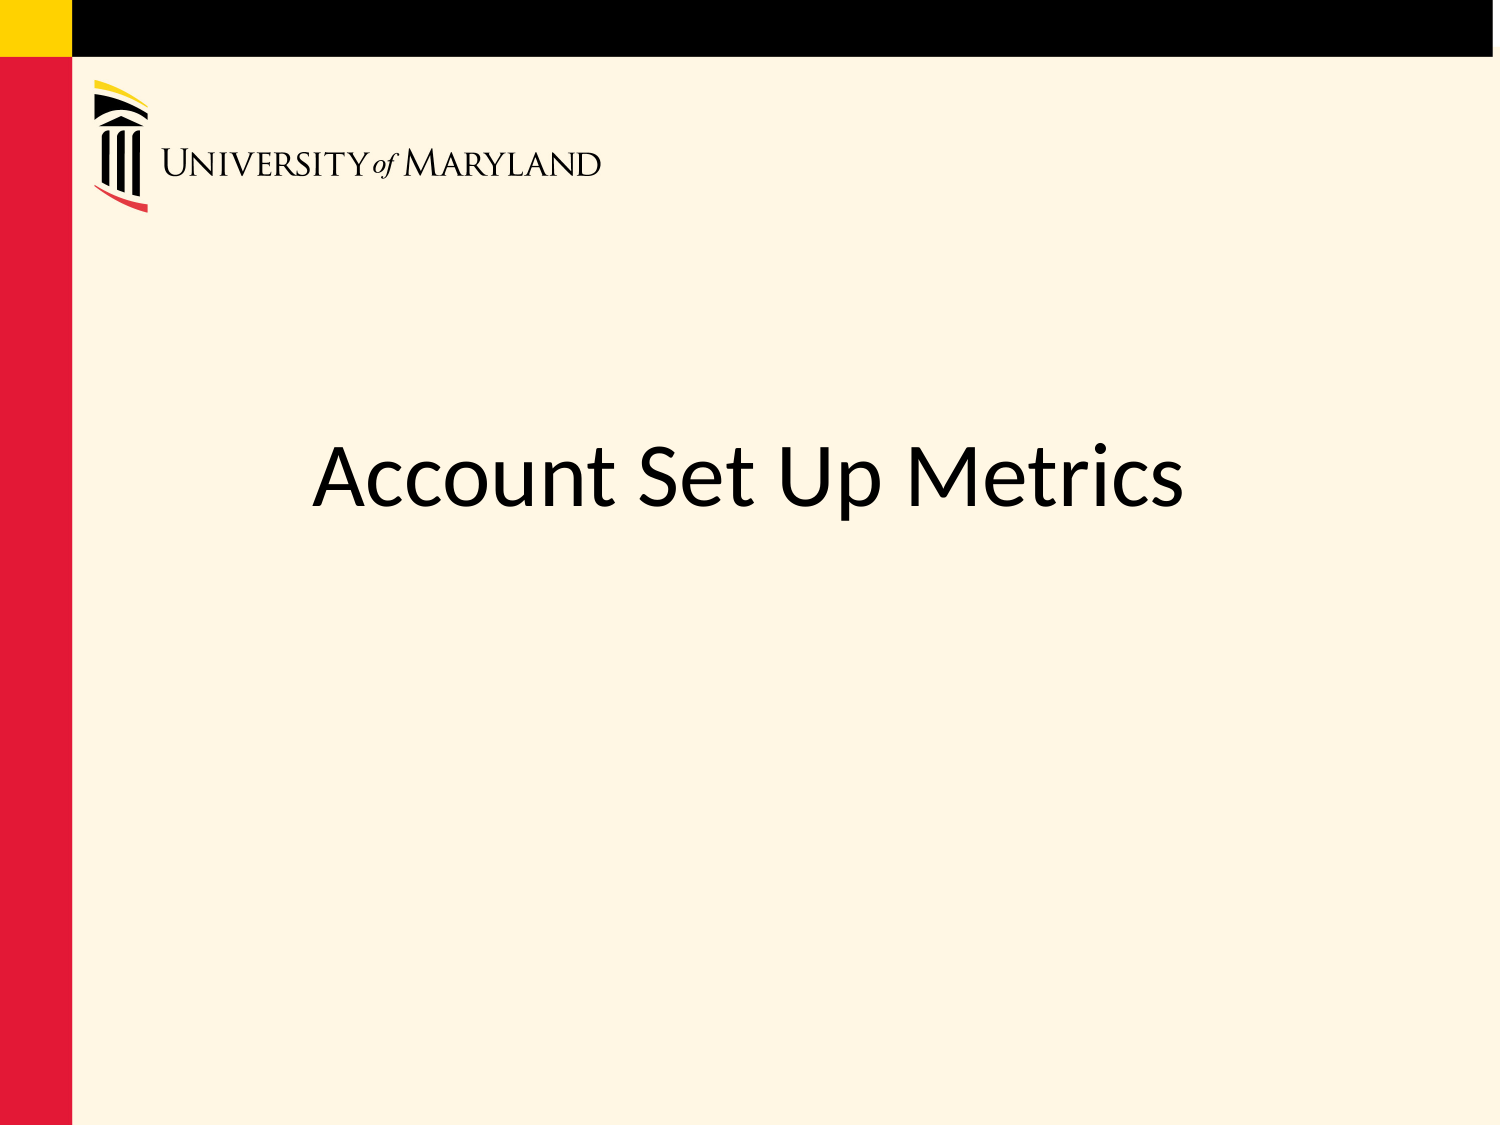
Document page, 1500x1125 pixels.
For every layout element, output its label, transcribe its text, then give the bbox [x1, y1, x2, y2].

picture [0, 0, 1500, 1125]
title Account Set Up Metrics [112, 349, 1388, 591]
